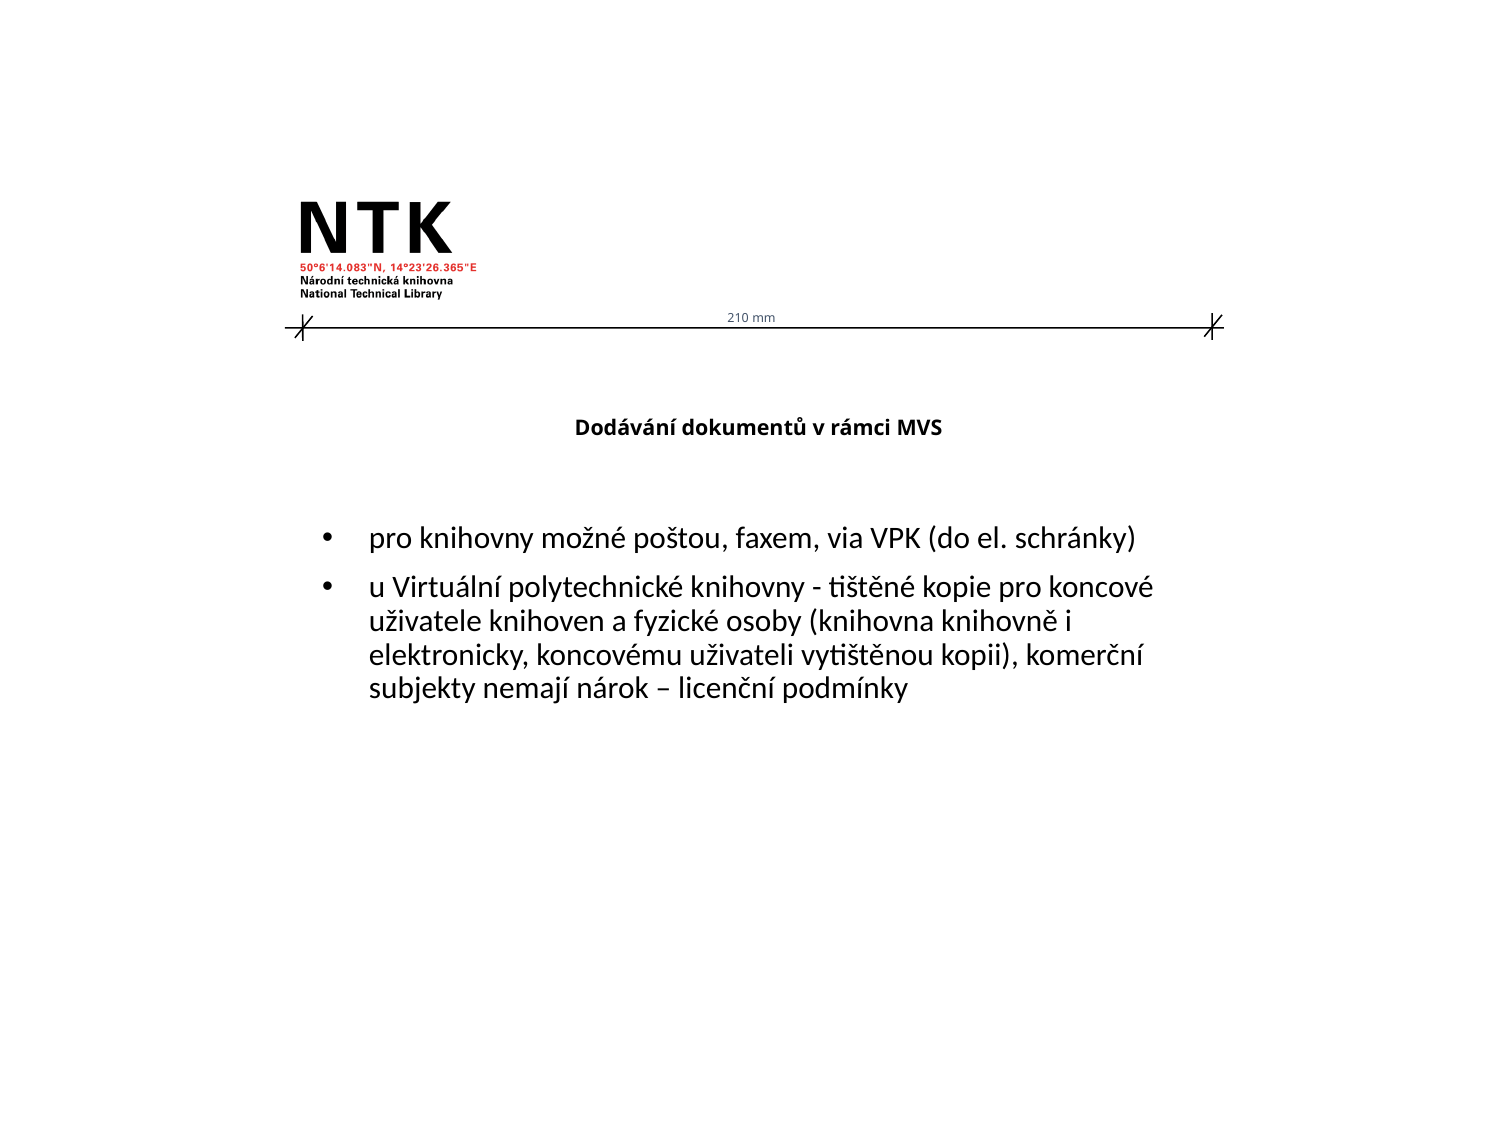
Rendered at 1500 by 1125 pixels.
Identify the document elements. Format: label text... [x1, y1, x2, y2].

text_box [262, 163, 1224, 341]
title Dodávání dokumentů v rámci MVS [307, 367, 1211, 448]
subtitle pro knihovny možné poštou, faxem, via VPK (do el. schránky) u Virtuální polytechnické knihovny - tištěné kopie pro koncové uživatele knihoven a fyzické osoby (knihovna knihovně i elektronicky, koncovému uživateli vytištěnou kopii), komerční subjekty nemají nárok – licenční podmínky [307, 465, 1211, 917]
